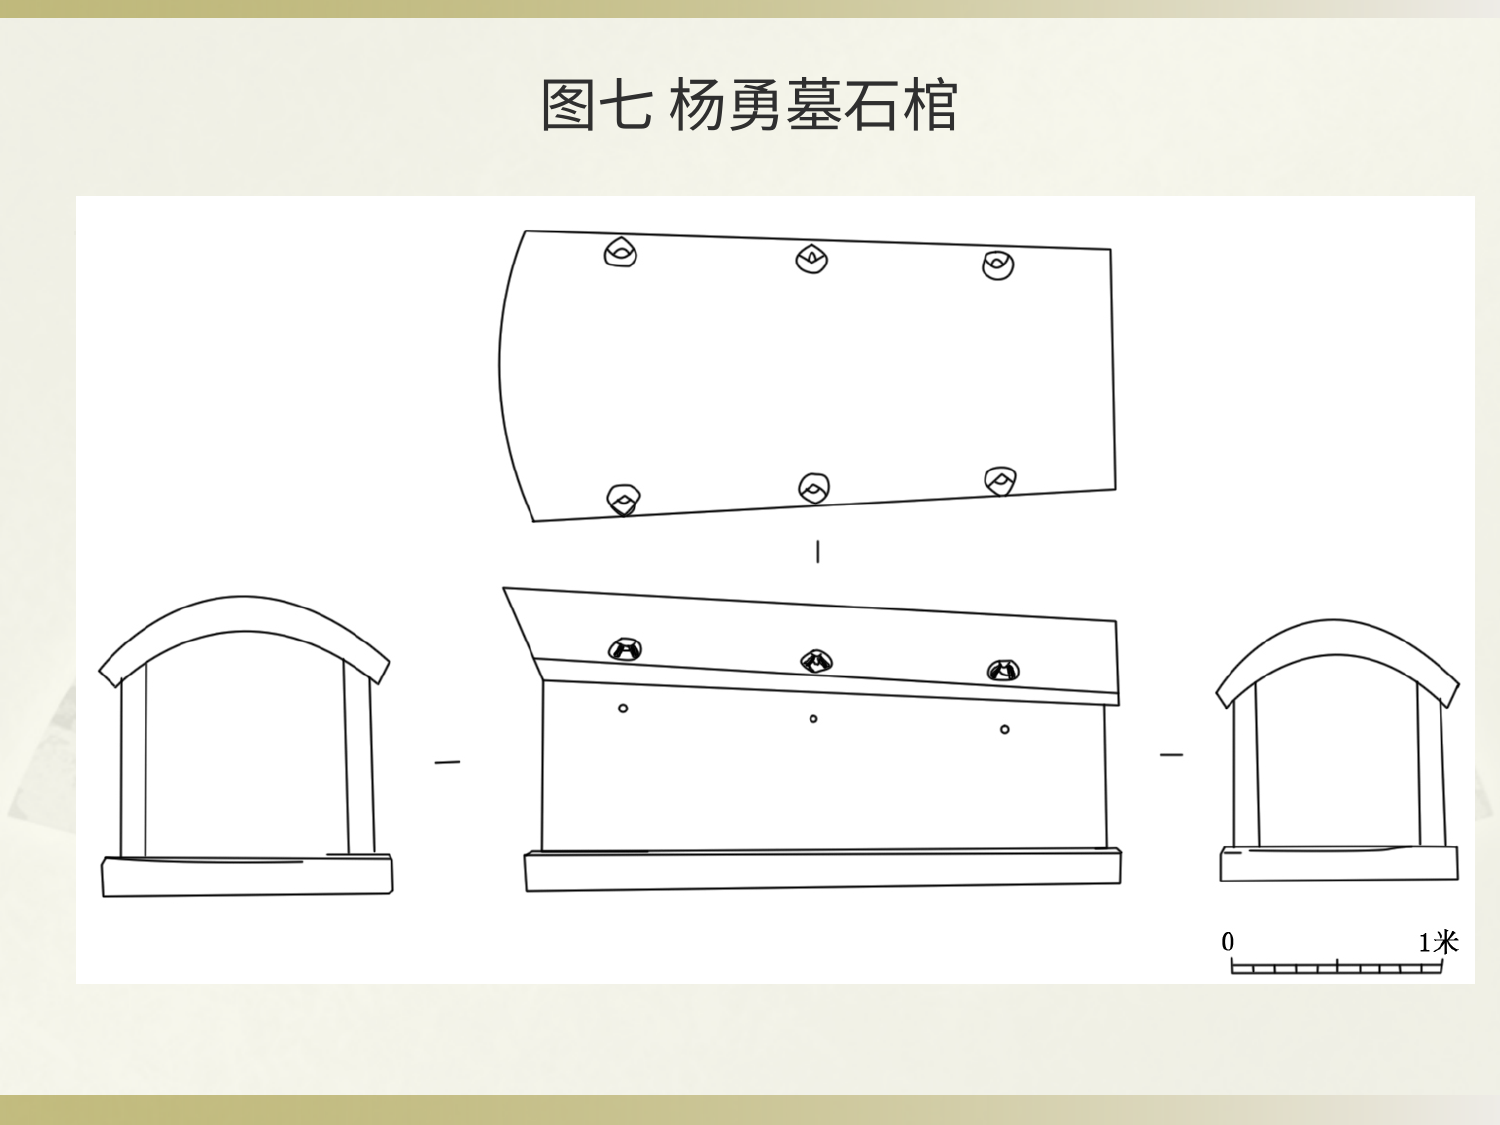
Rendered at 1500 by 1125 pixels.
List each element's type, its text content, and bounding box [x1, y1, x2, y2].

title 图七 杨勇墓石棺 [75, 45, 1425, 161]
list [76, 195, 1475, 985]
